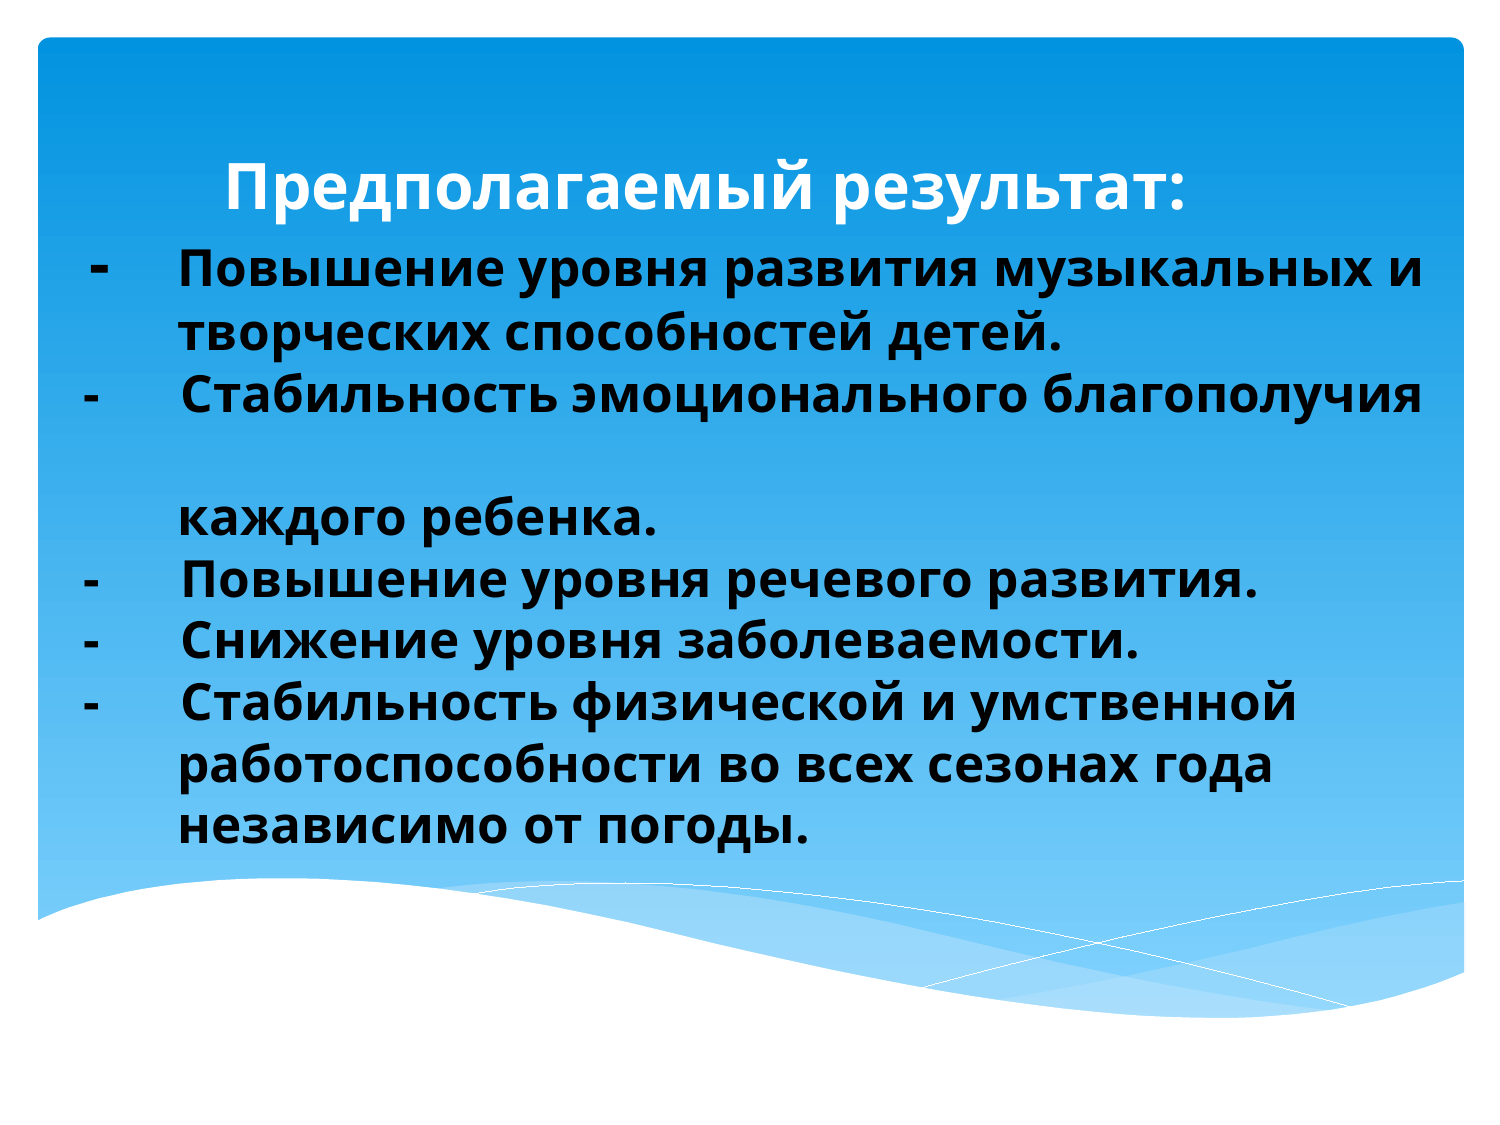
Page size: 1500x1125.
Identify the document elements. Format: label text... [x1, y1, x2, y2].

title Предполагаемый результат: - Повышение уровня развития музыкальных и творческих способностей детей. - Стабильность эмоционального благополучия каждого ребенка. - Повышение уровня речевого развития. - Снижение уровня заболеваемости. - Стабильность физической и умственной работоспособности во всех сезонах года независимо от погоды. [41, 90, 1447, 1047]
